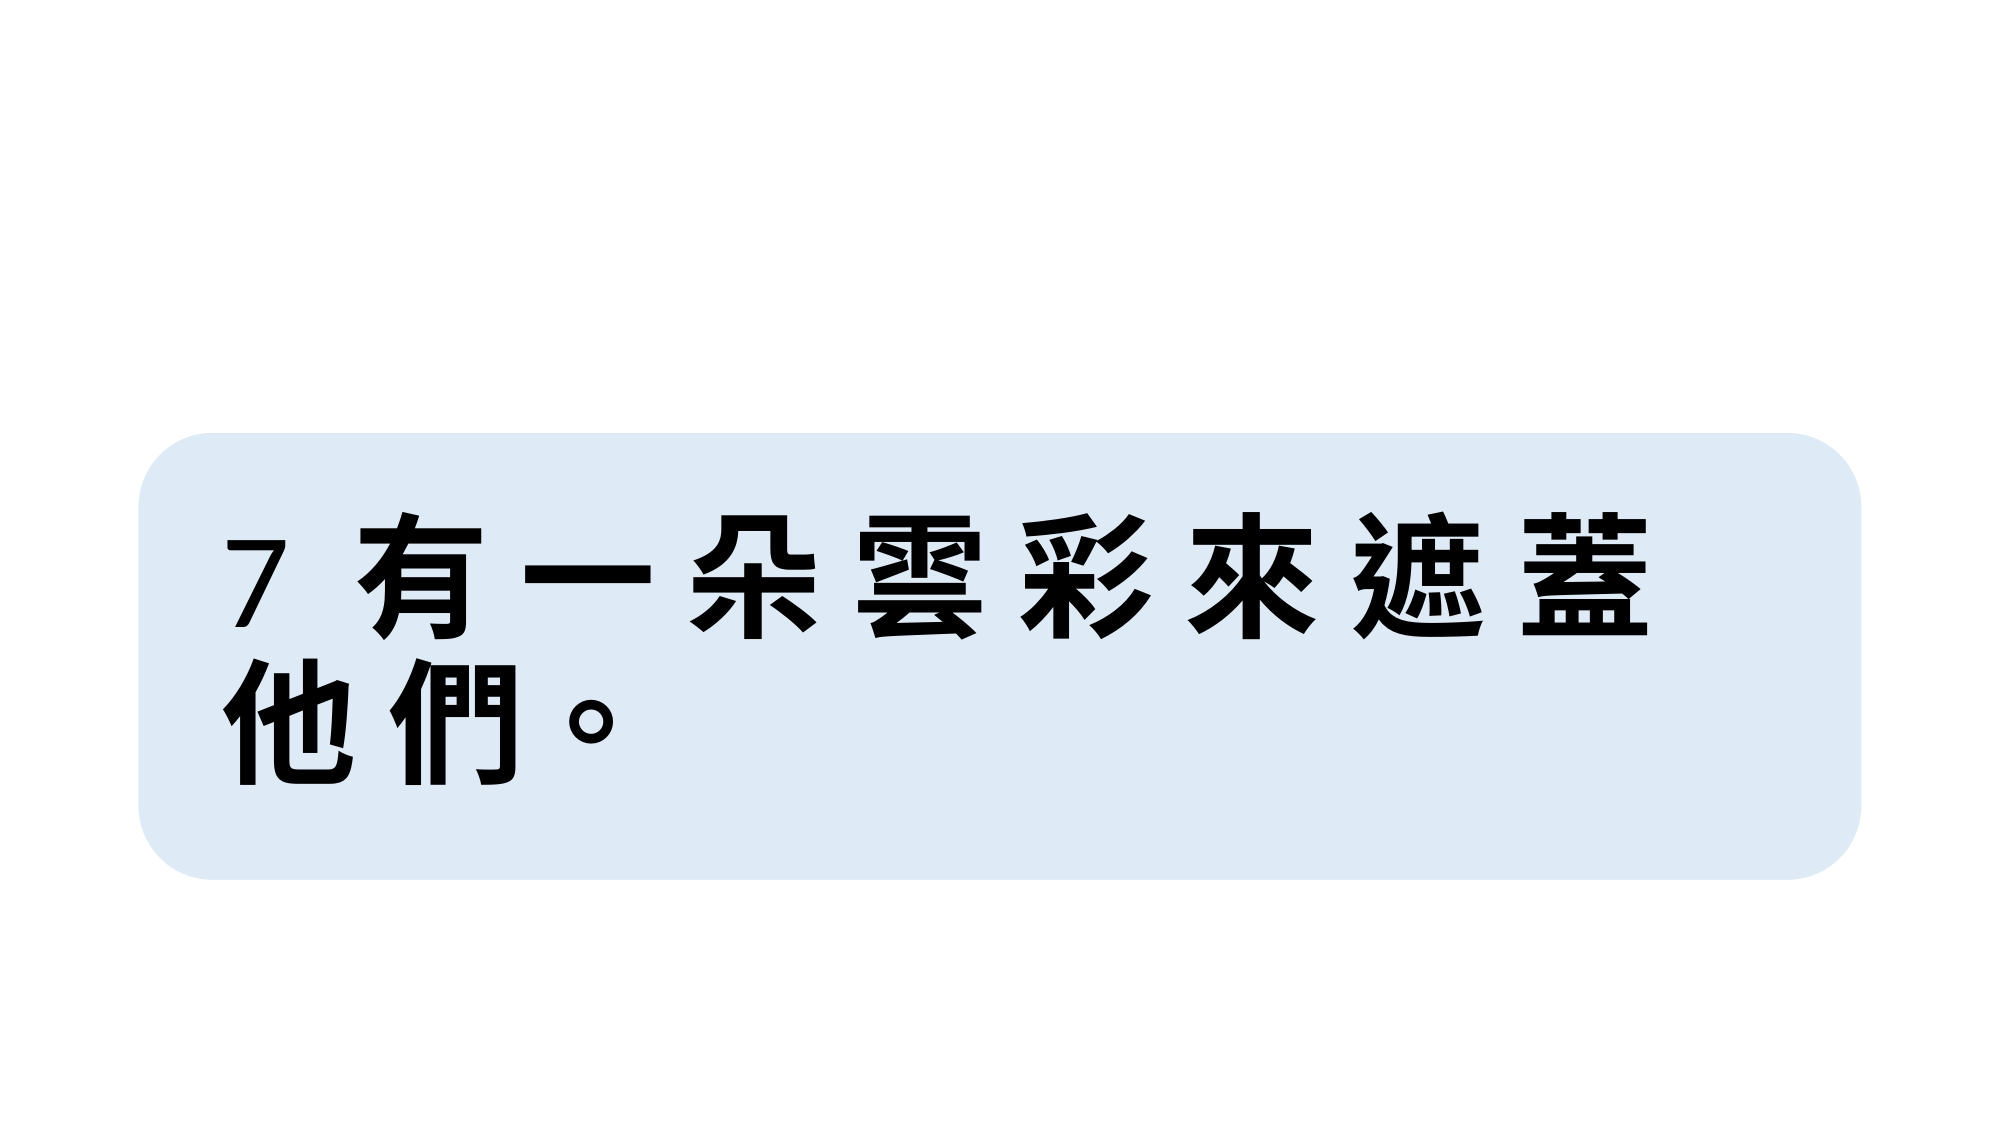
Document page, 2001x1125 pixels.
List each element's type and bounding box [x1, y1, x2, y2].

list [137, 299, 1863, 1014]
